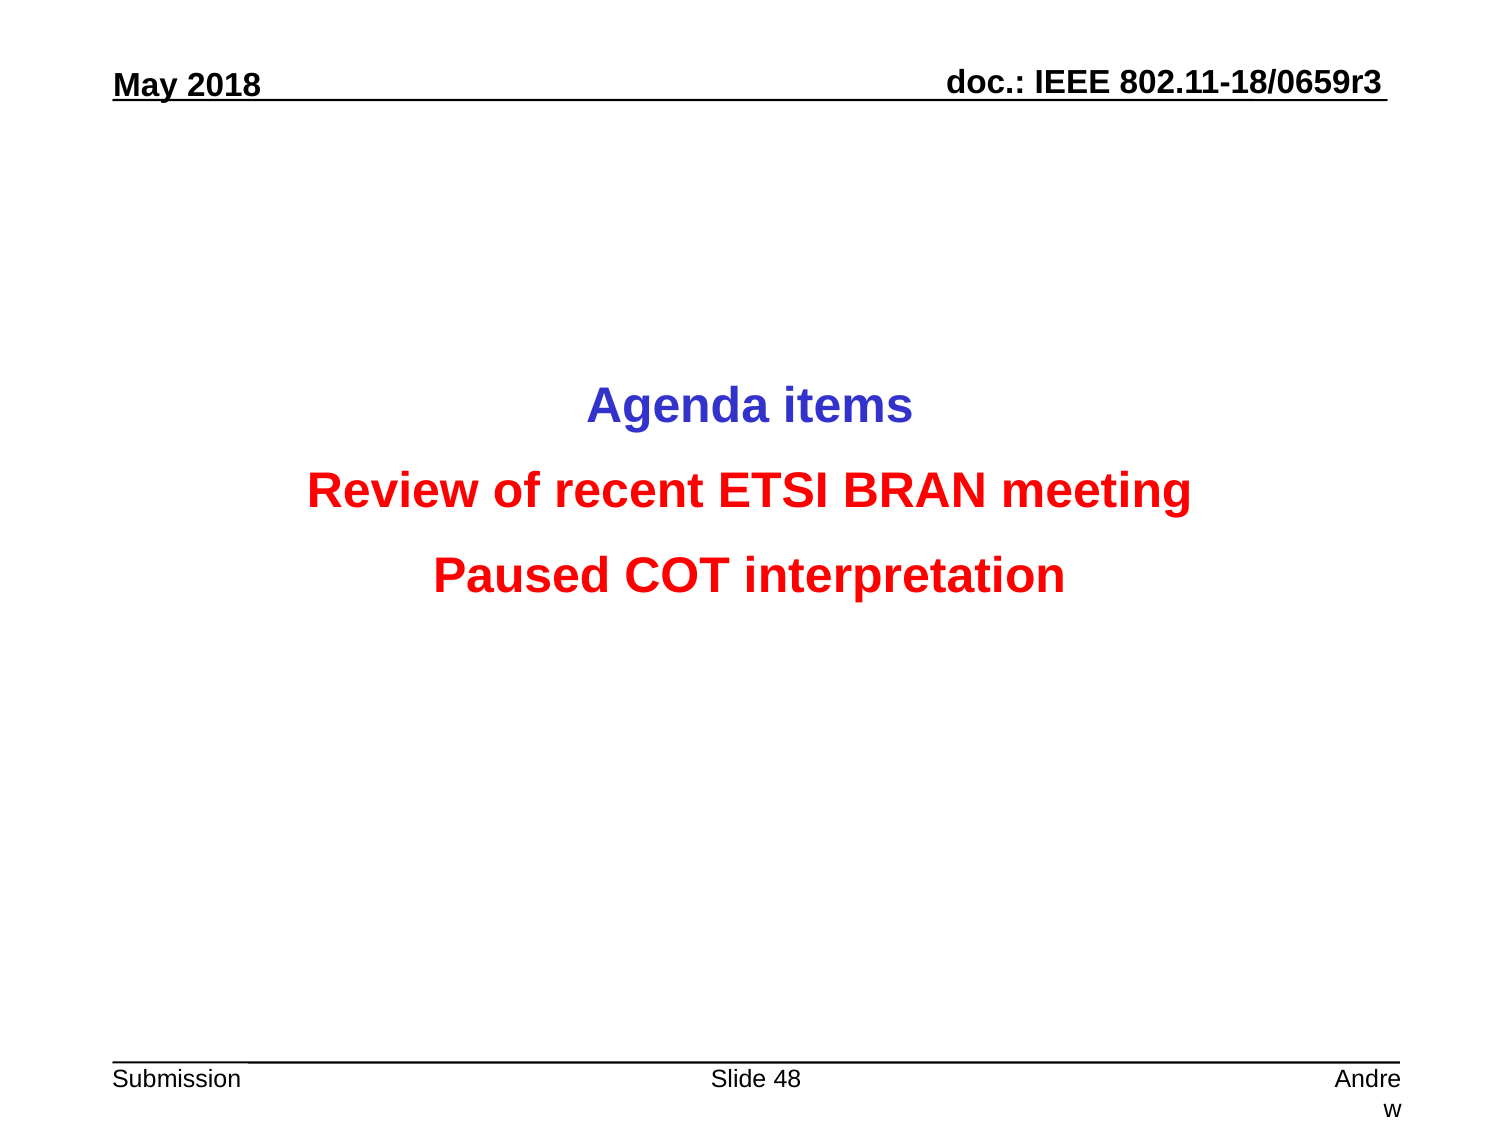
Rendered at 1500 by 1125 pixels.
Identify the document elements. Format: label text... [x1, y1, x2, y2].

slide_number Slide 48 [709, 1061, 803, 1093]
list Agenda items Review of recent ETSI BRAN meeting Paused COT interpretation [112, 324, 1388, 650]
footer Andrew Myles, Cisco [1320, 1061, 1402, 1093]
